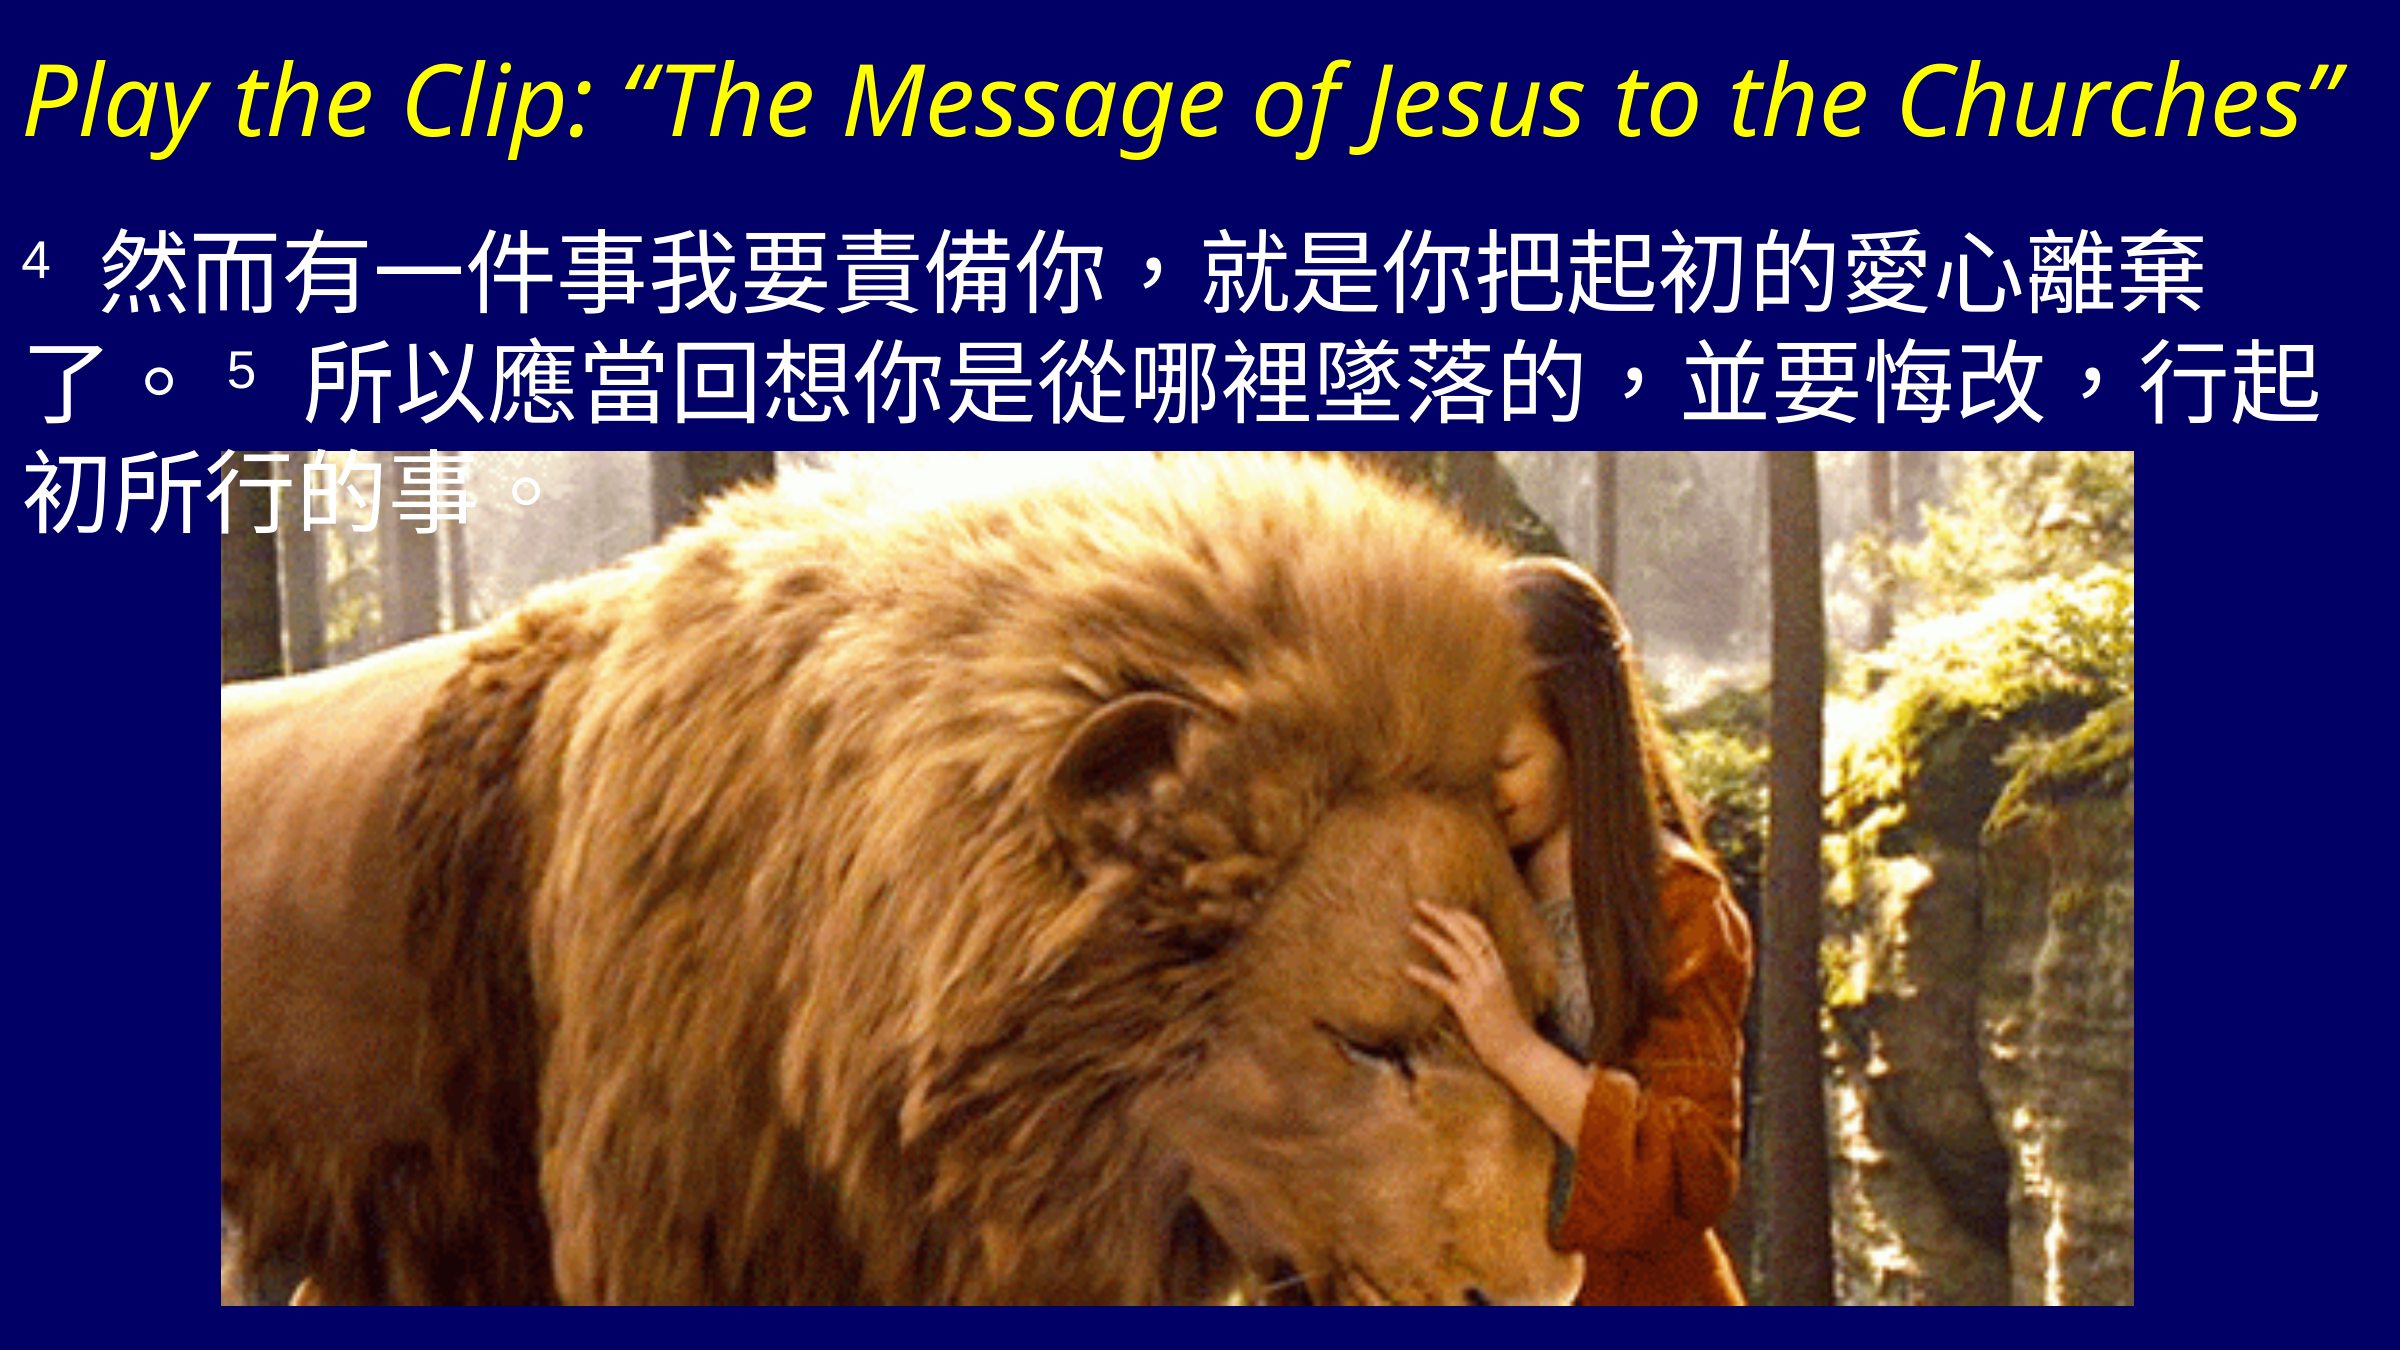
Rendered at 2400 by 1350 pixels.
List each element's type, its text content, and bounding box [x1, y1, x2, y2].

text_box Play the Clip: “The Message of Jesus to the Churches” [0, 25, 2400, 167]
picture [221, 451, 2134, 1306]
text_box 4 然而有一件事我要責備你，就是你把起初的愛心離棄了。5 所以應當回想你是從哪裡墜落的，並要悔改，行起初所行的事。 [0, 203, 2400, 690]
